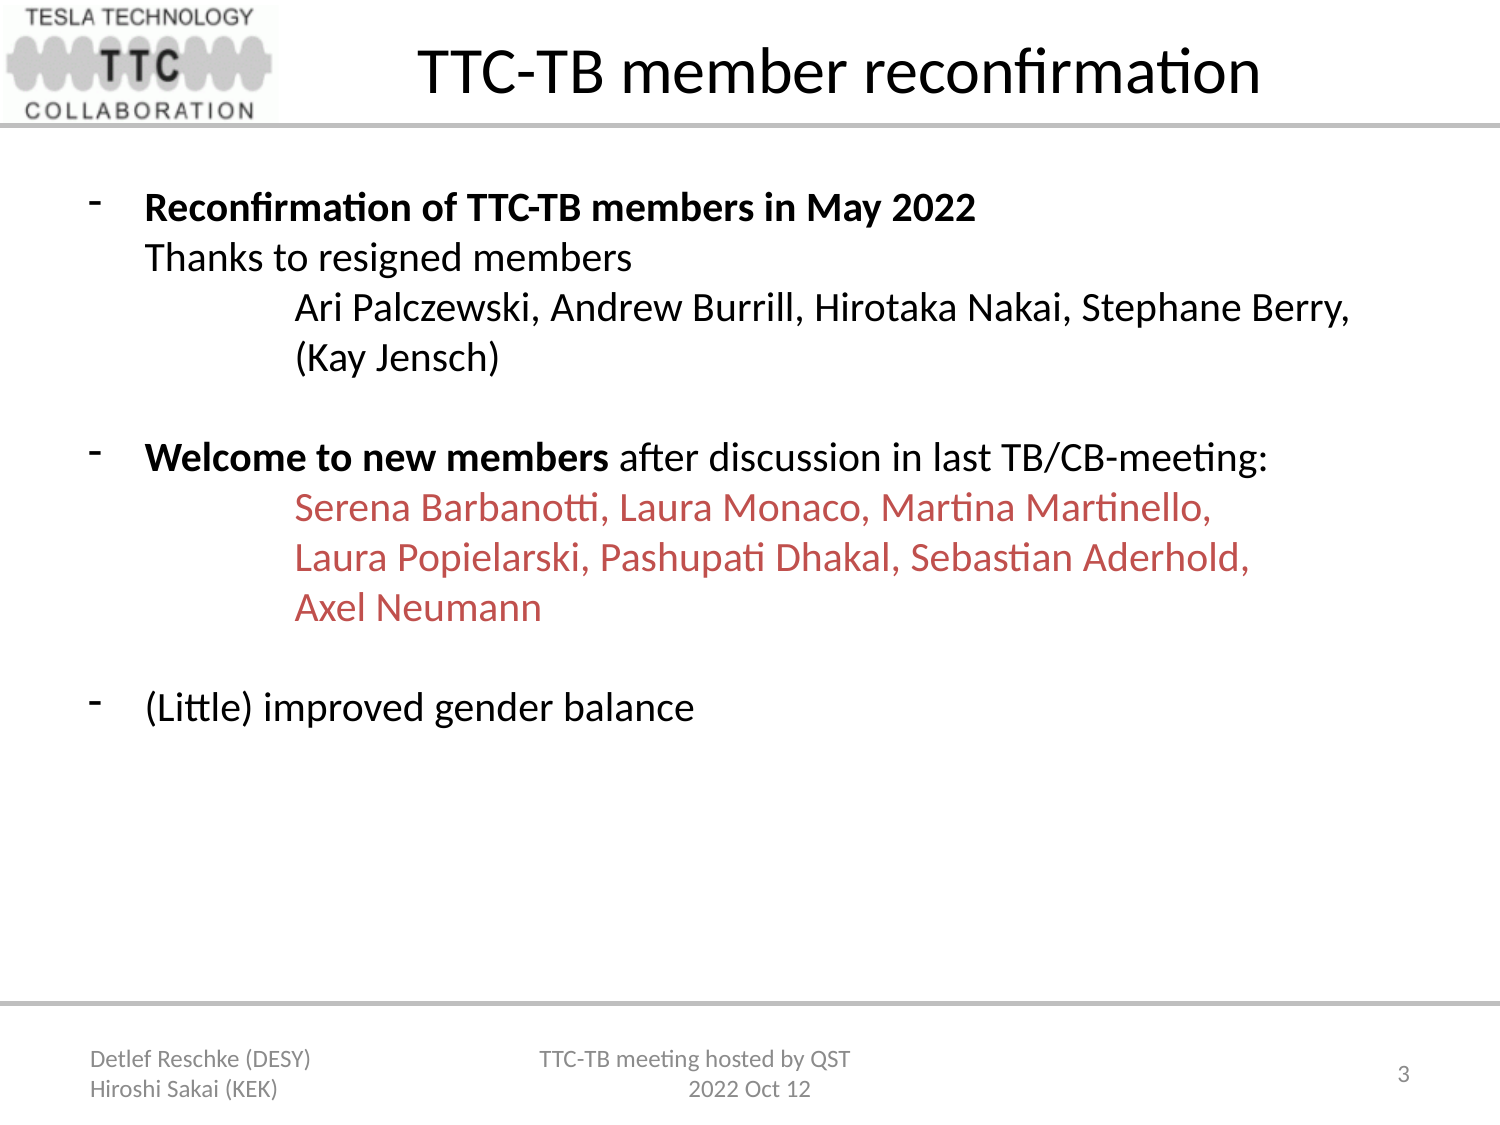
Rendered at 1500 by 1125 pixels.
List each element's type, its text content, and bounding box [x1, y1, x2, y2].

text_box Reconfirmation of TTC-TB members in May 2022 Thanks to resigned members Ari Palczewski, Andrew Burrill, Hirotaka Nakai, Stephane Berry, (Kay Jensch) Welcome to new members after discussion in last TB/CB-meeting: Serena Barbanotti, Laura Monaco, Martina Martinello, Laura Popielarski, Pashupati Dhakal, Sebastian Aderhold, Axel Neumann (Little) improved gender balance [73, 172, 1463, 738]
footer TTC-TB meeting hosted by QST 2022 Oct 12 [512, 1042, 988, 1103]
picture [3, 4, 282, 123]
text_box TTC-TB member reconfirmation [312, 20, 1369, 115]
slide_number Detlef Reschke (DESY) Hiroshi Sakai (KEK) [75, 1042, 425, 1103]
slide_number 3 [1074, 1042, 1425, 1103]
